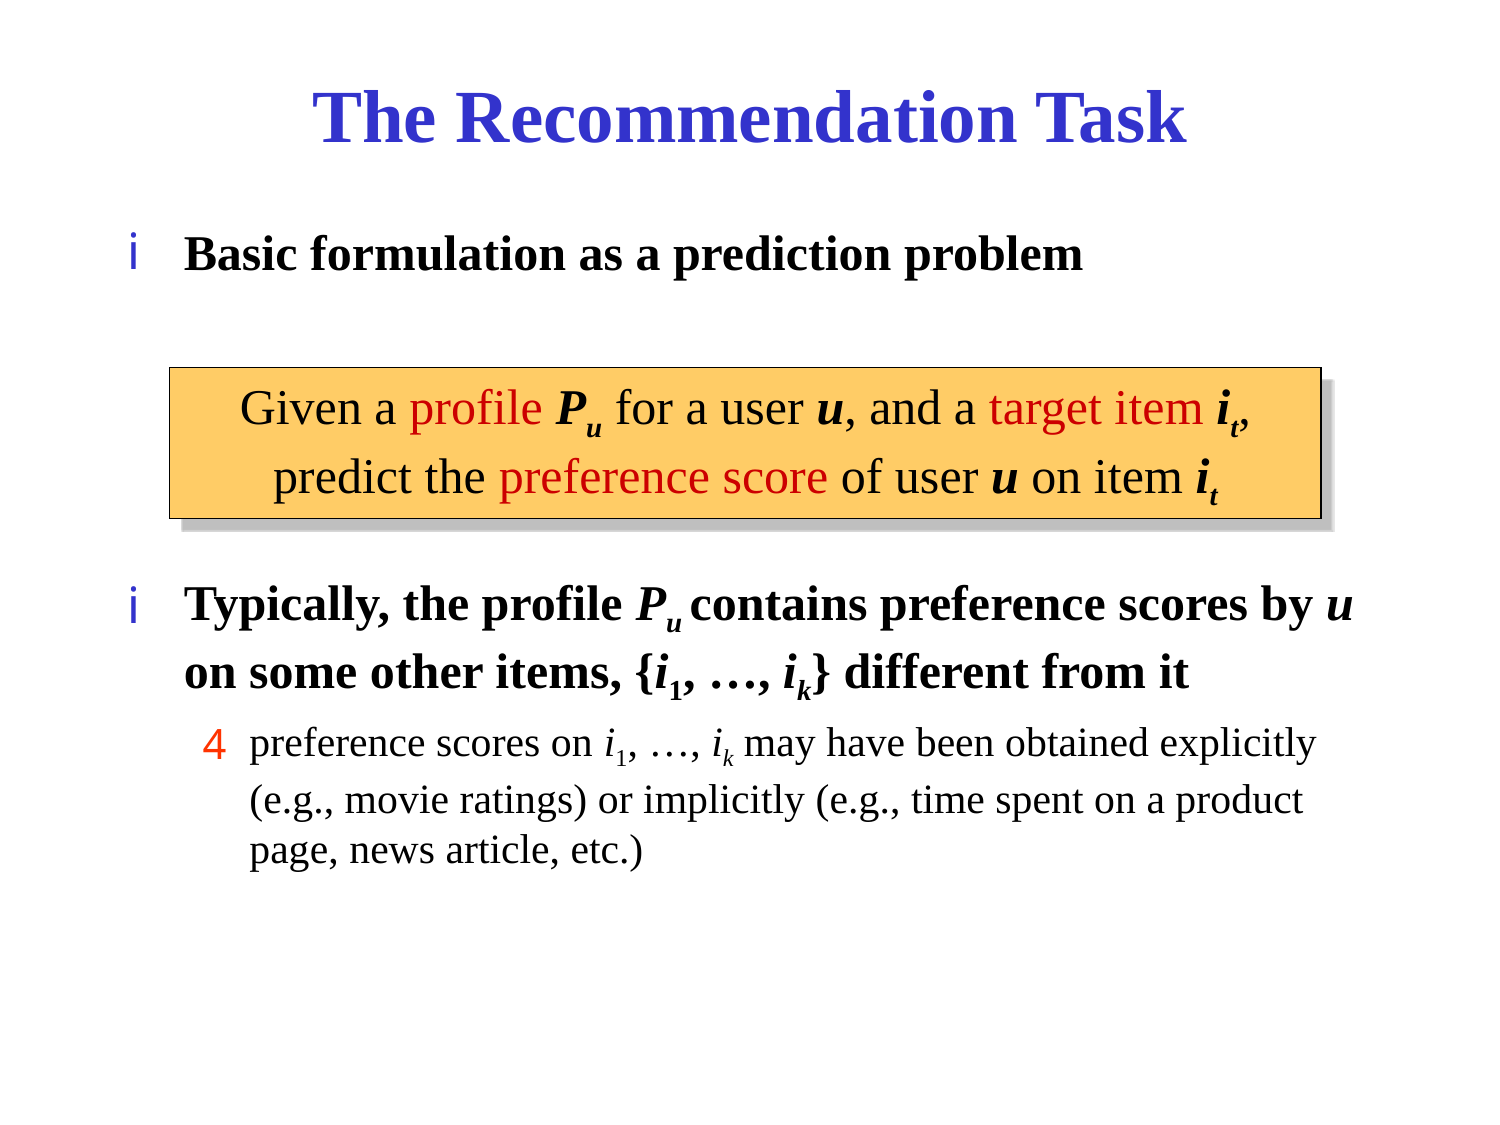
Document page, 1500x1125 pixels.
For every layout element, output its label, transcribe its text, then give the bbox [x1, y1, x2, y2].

title The Recommendation Task [112, 50, 1388, 175]
text_box Given a profile Pu for a user u, and a target item it, predict the preference score of user u on item it [169, 367, 1322, 519]
list Basic formulation as a prediction problem Typically, the profile Pu contains preference scores by u on some other items, {i1, …, ik} different from it preference scores on i1, …, ik may have been obtained explicitly (e.g., movie ratings) or implicitly (e.g., time spent on a product page, news article, etc.) [112, 212, 1388, 1013]
